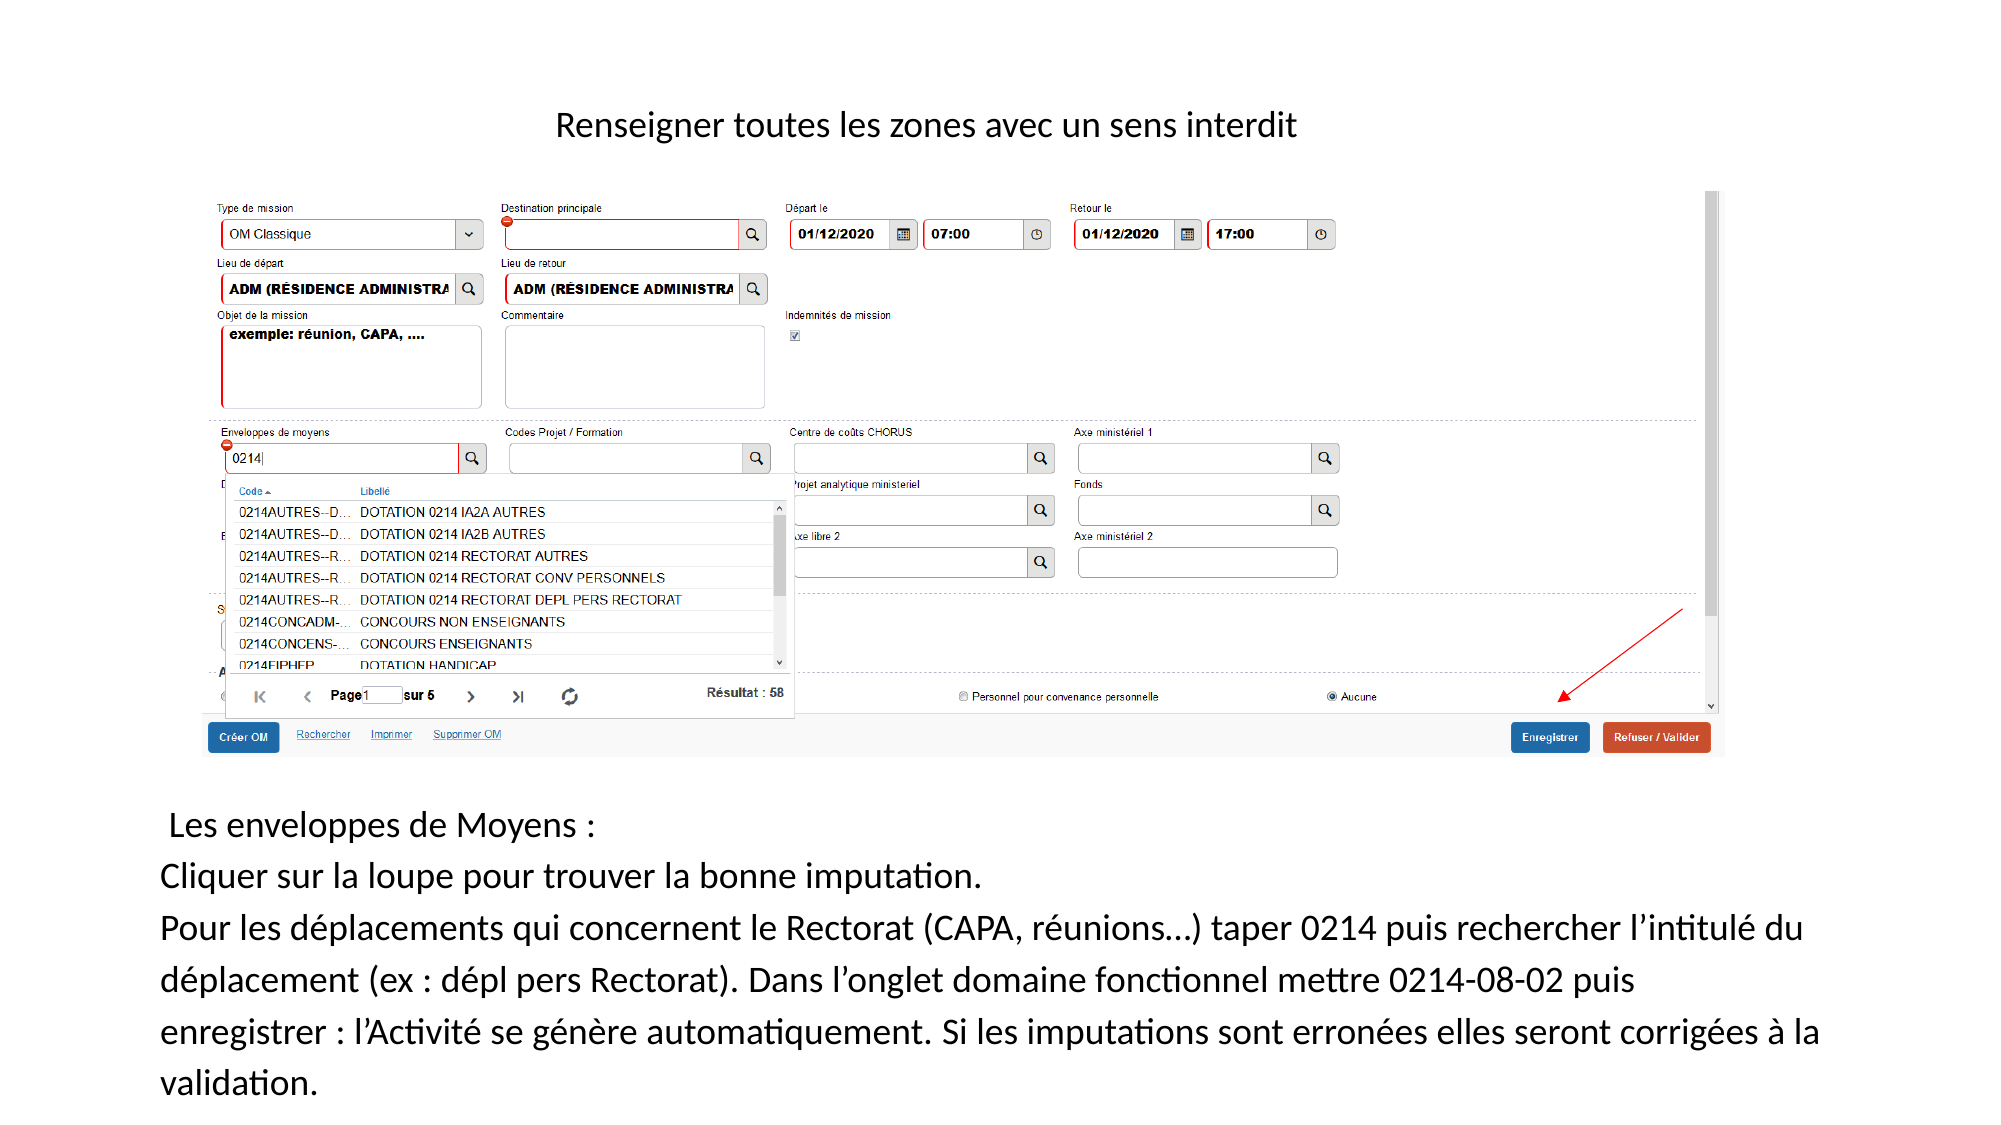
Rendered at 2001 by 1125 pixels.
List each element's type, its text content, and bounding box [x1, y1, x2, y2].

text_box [1557, 608, 1683, 703]
text_box Les enveloppes de Moyens : Cliquer sur la loupe pour trouver la bonne imputation. Pour les déplacements qui concernent le Rectorat (CAPA, réunions…) taper 0214 puis rechercher l’intitulé du déplacement (ex : dépl pers Rectorat). Dans l’onglet domaine fonctionnel mettre 0214-08-02 puis enregistrer : l’Activité se génère automatiquement. Si les imputations sont erronées elles seront corrigées à la validation. [70, 785, 1837, 1111]
text_box Renseigner toutes les zones avec un sens interdit [465, 85, 1365, 153]
picture [202, 191, 1725, 757]
